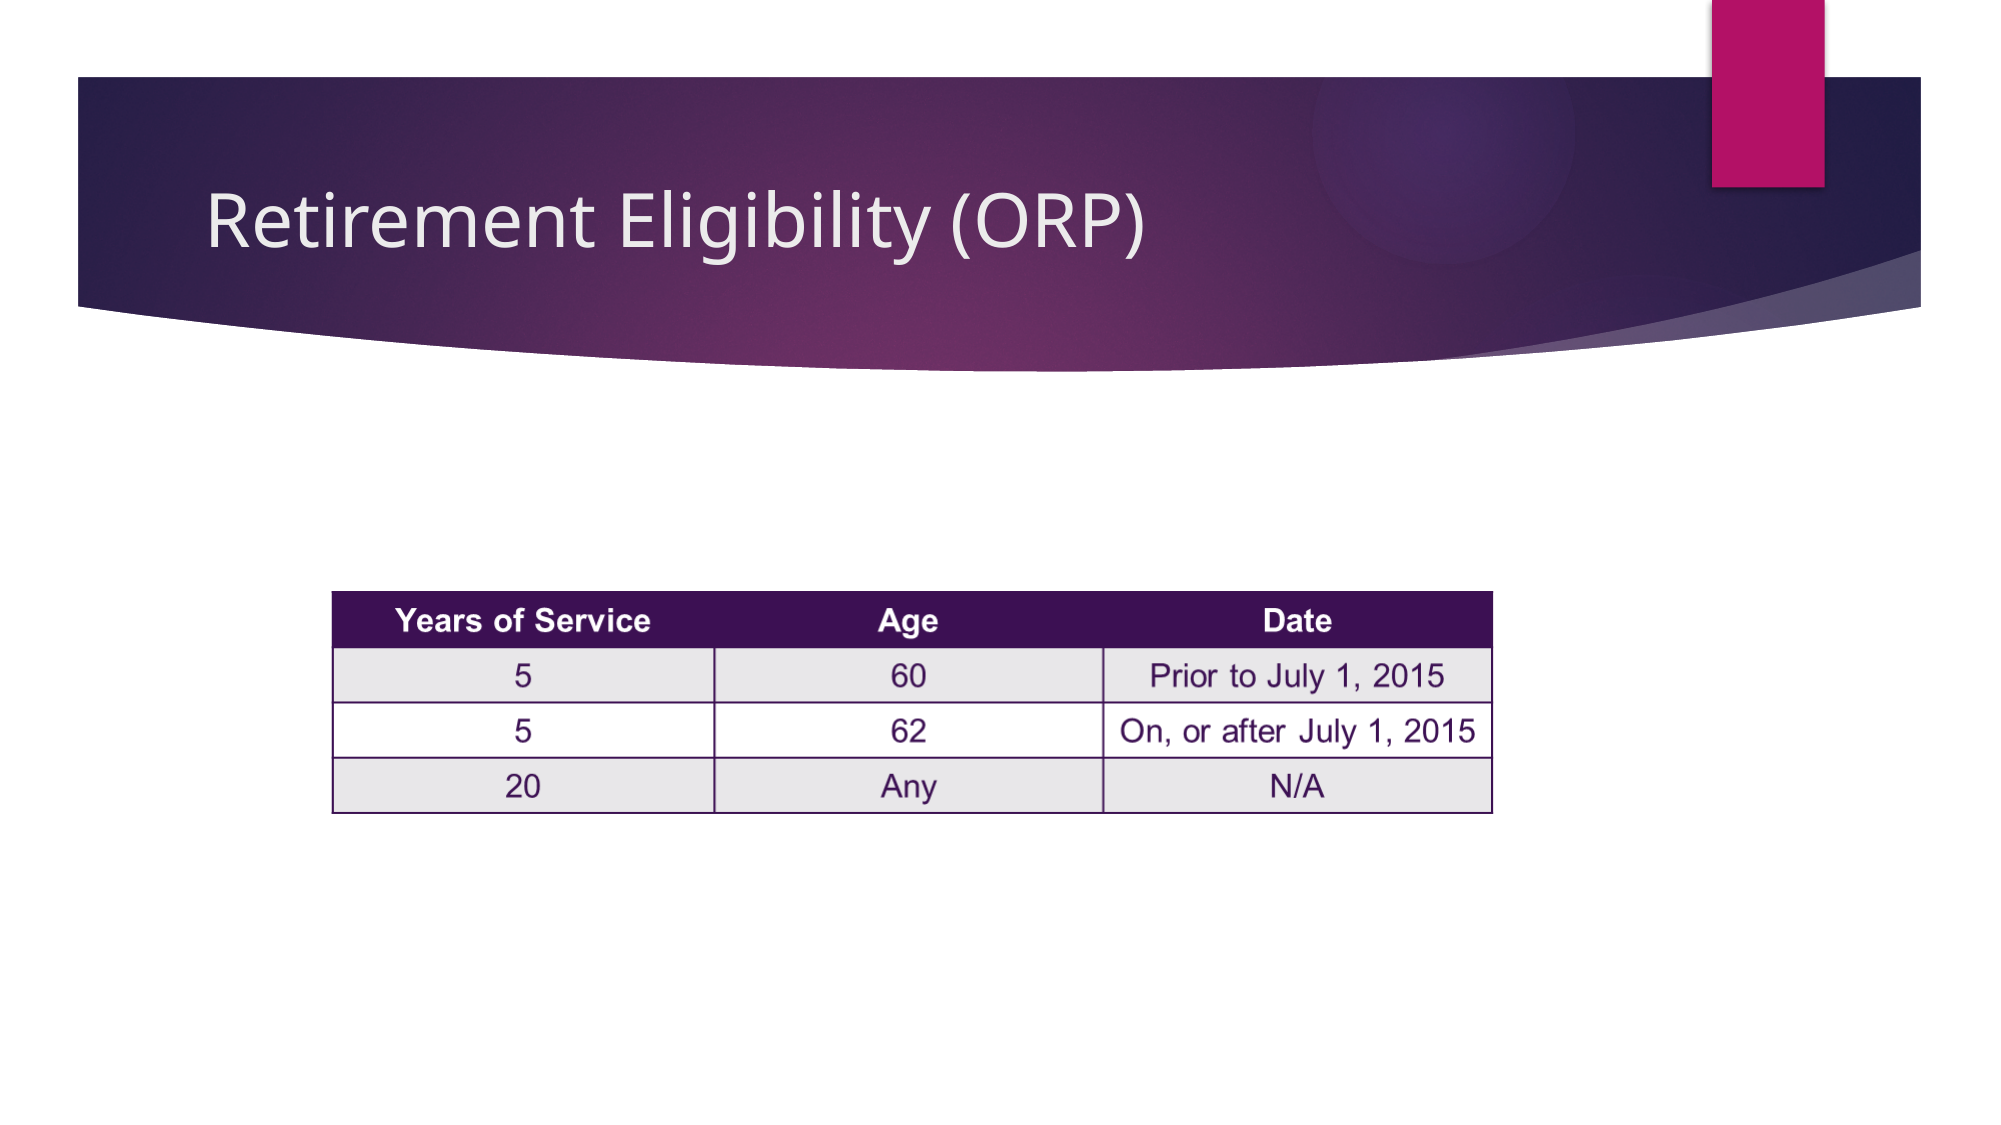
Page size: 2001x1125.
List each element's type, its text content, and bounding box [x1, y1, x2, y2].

title Retirement Eligibility (ORP) [189, 159, 1627, 276]
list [331, 588, 1496, 826]
